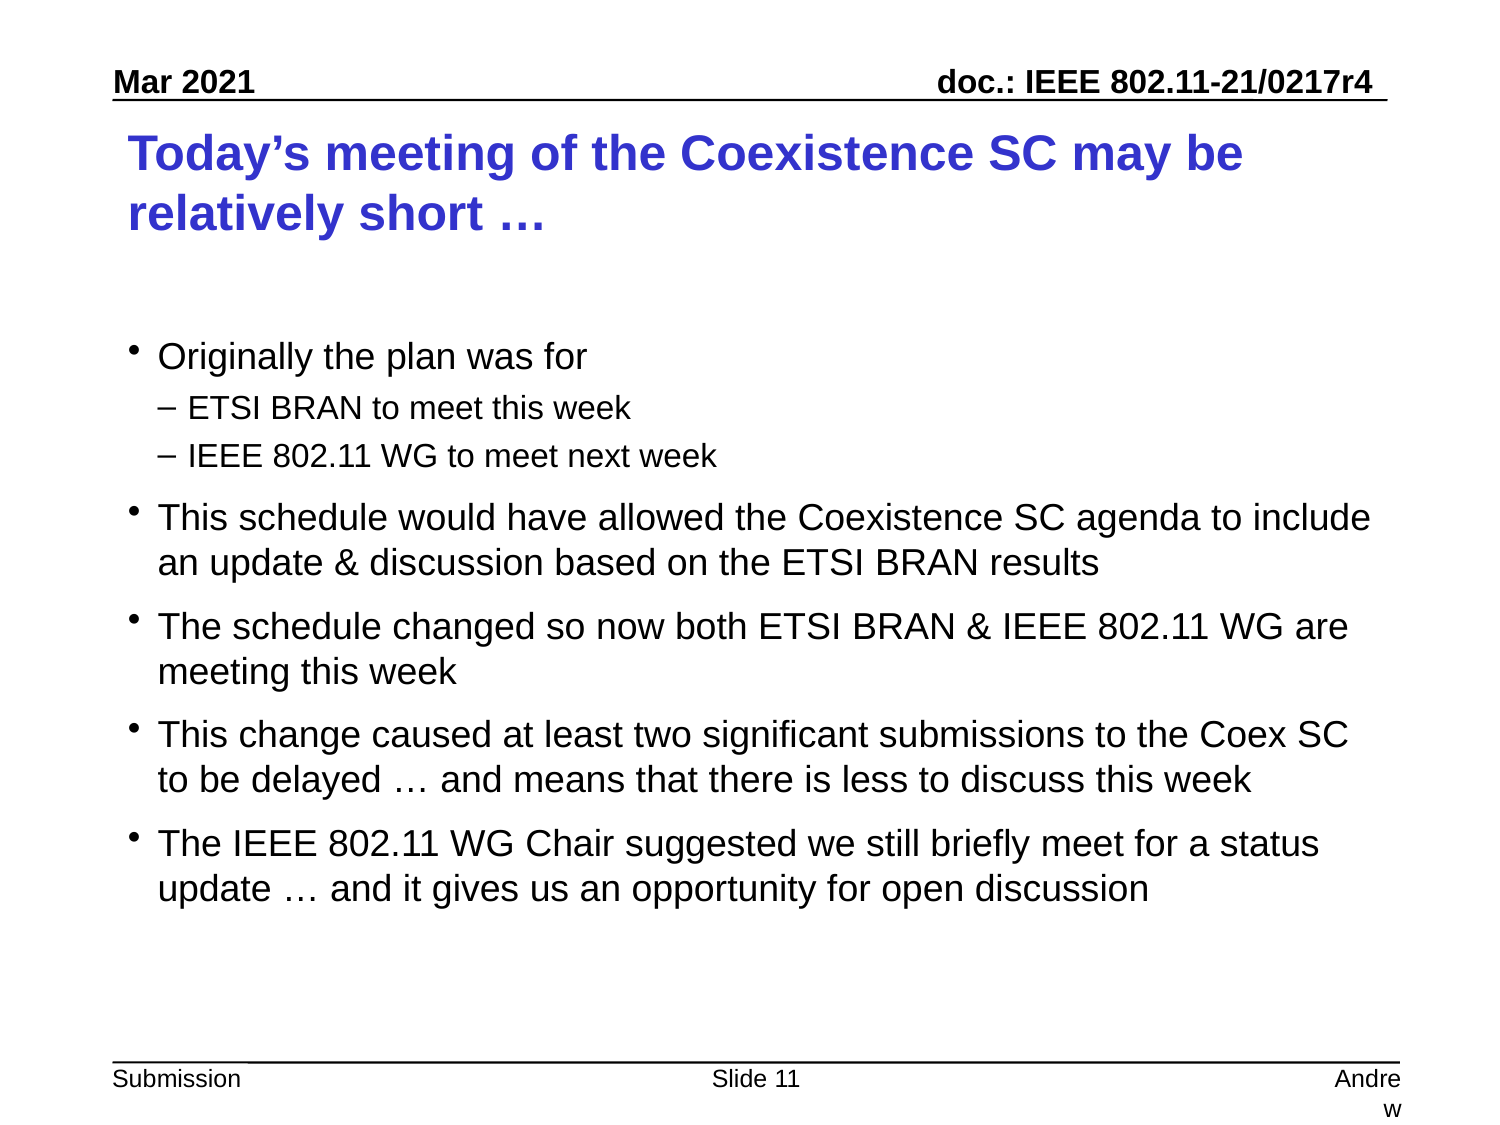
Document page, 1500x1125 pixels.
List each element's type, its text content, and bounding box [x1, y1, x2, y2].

title Today’s meeting of the Coexistence SC may be relatively short … [112, 112, 1388, 288]
list Originally the plan was for ETSI BRAN to meet this week IEEE 802.11 WG to meet next week This schedule would have allowed the Coexistence SC agenda to include an update & discussion based on the ETSI BRAN results The schedule changed so now both ETSI BRAN & IEEE 802.11 WG are meeting this week This change caused at least two significant submissions to the Coex SC to be delayed … and means that there is less to discuss this week The IEEE 802.11 WG Chair suggested we still briefly meet for a status update … and it gives us an opportunity for open discussion [112, 324, 1388, 1000]
slide_number Slide 11 [709, 1061, 803, 1093]
footer Andrew Myles, Cisco [1320, 1061, 1402, 1093]
